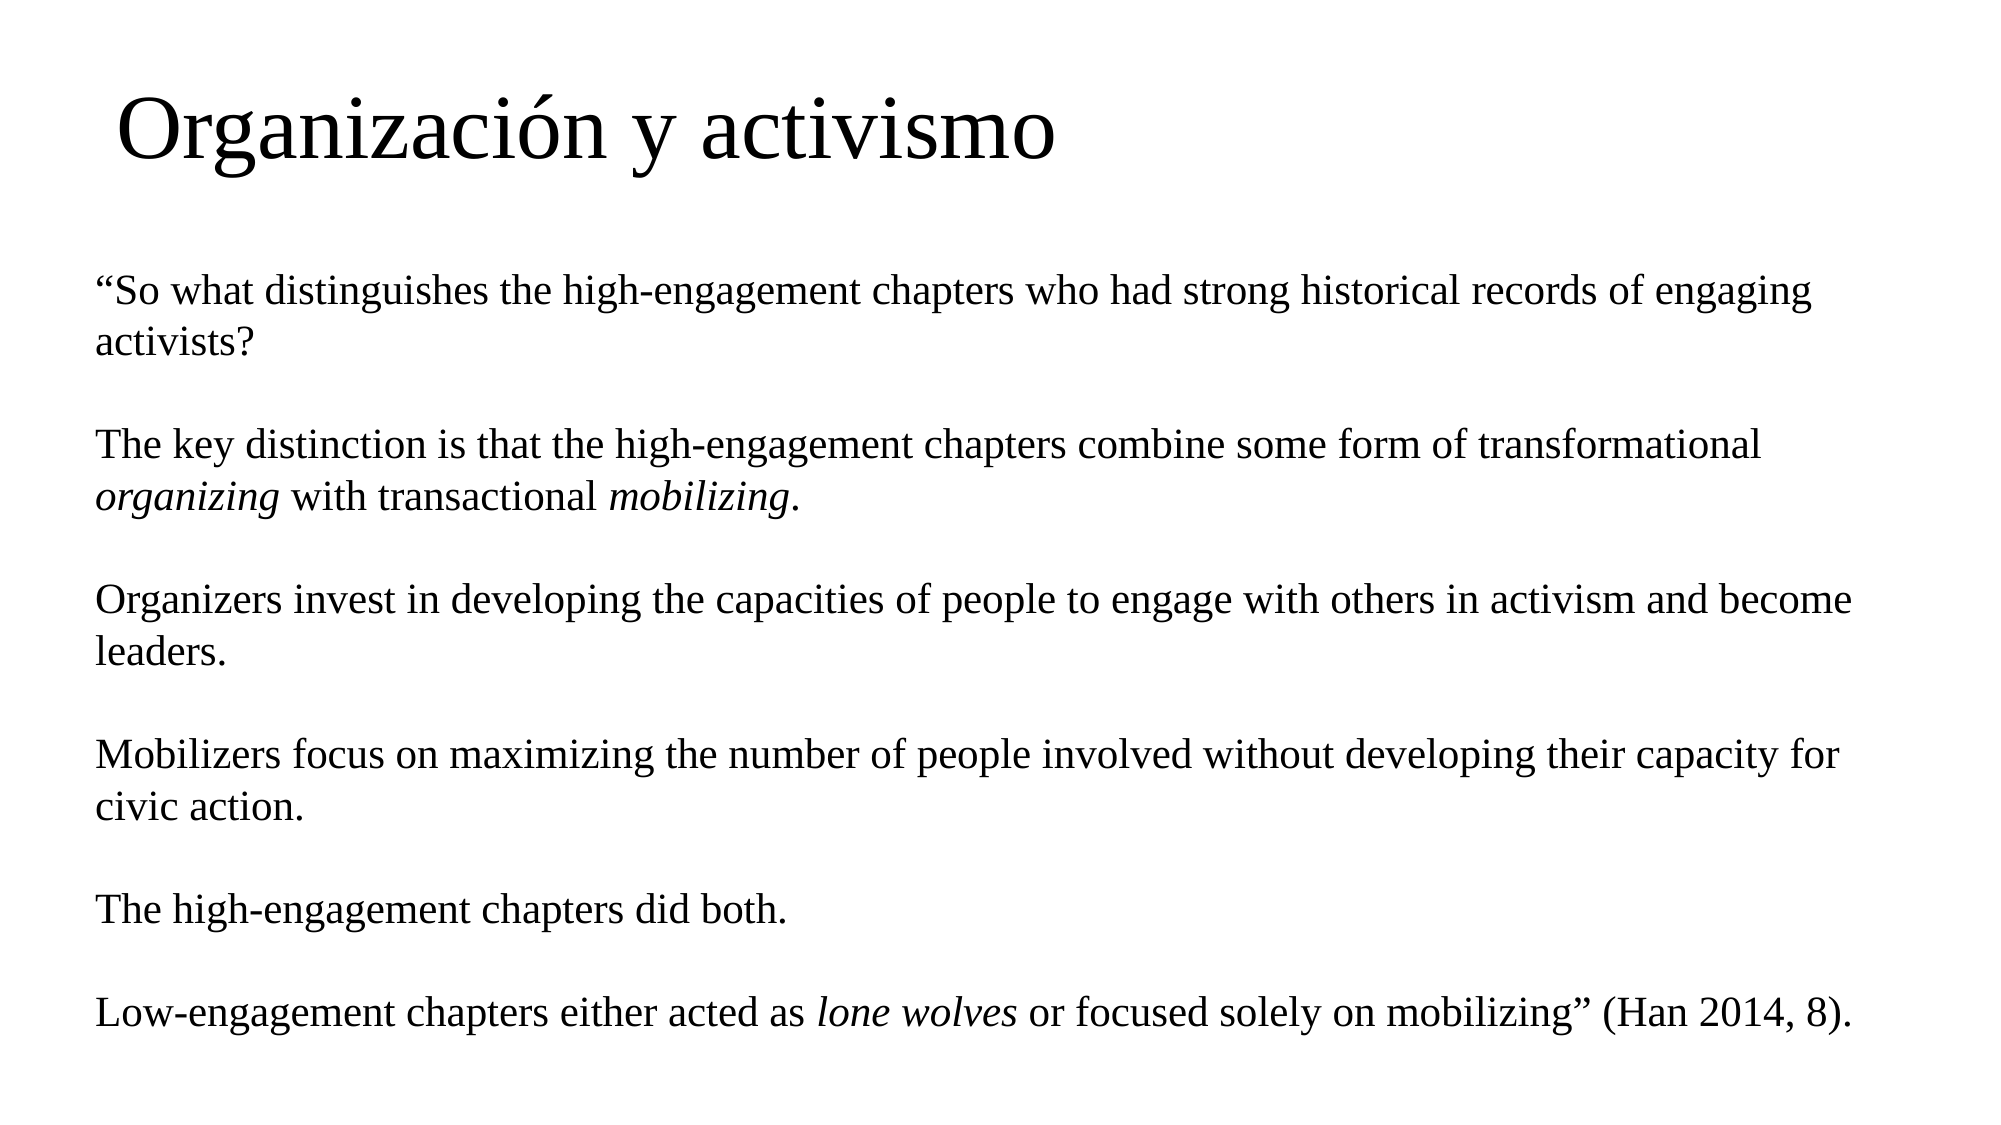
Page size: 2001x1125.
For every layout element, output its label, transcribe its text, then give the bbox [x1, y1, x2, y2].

list “So what distinguishes the high-engagement chapters who had strong historical records of engaging activists? The key distinction is that the high-engagement chapters combine some form of transformational organizing with transactional mobilizing. Organizers invest in developing the capacities of people to engage with others in activism and become leaders. Mobilizers focus on maximizing the number of people involved without developing their capacity for civic action. The high-engagement chapters did both. Low-engagement chapters either acted as lone wolves or focused solely on mobilizing” (Han 2014, 8). [80, 253, 1914, 1057]
title Organización y activismo [101, 47, 1827, 212]
